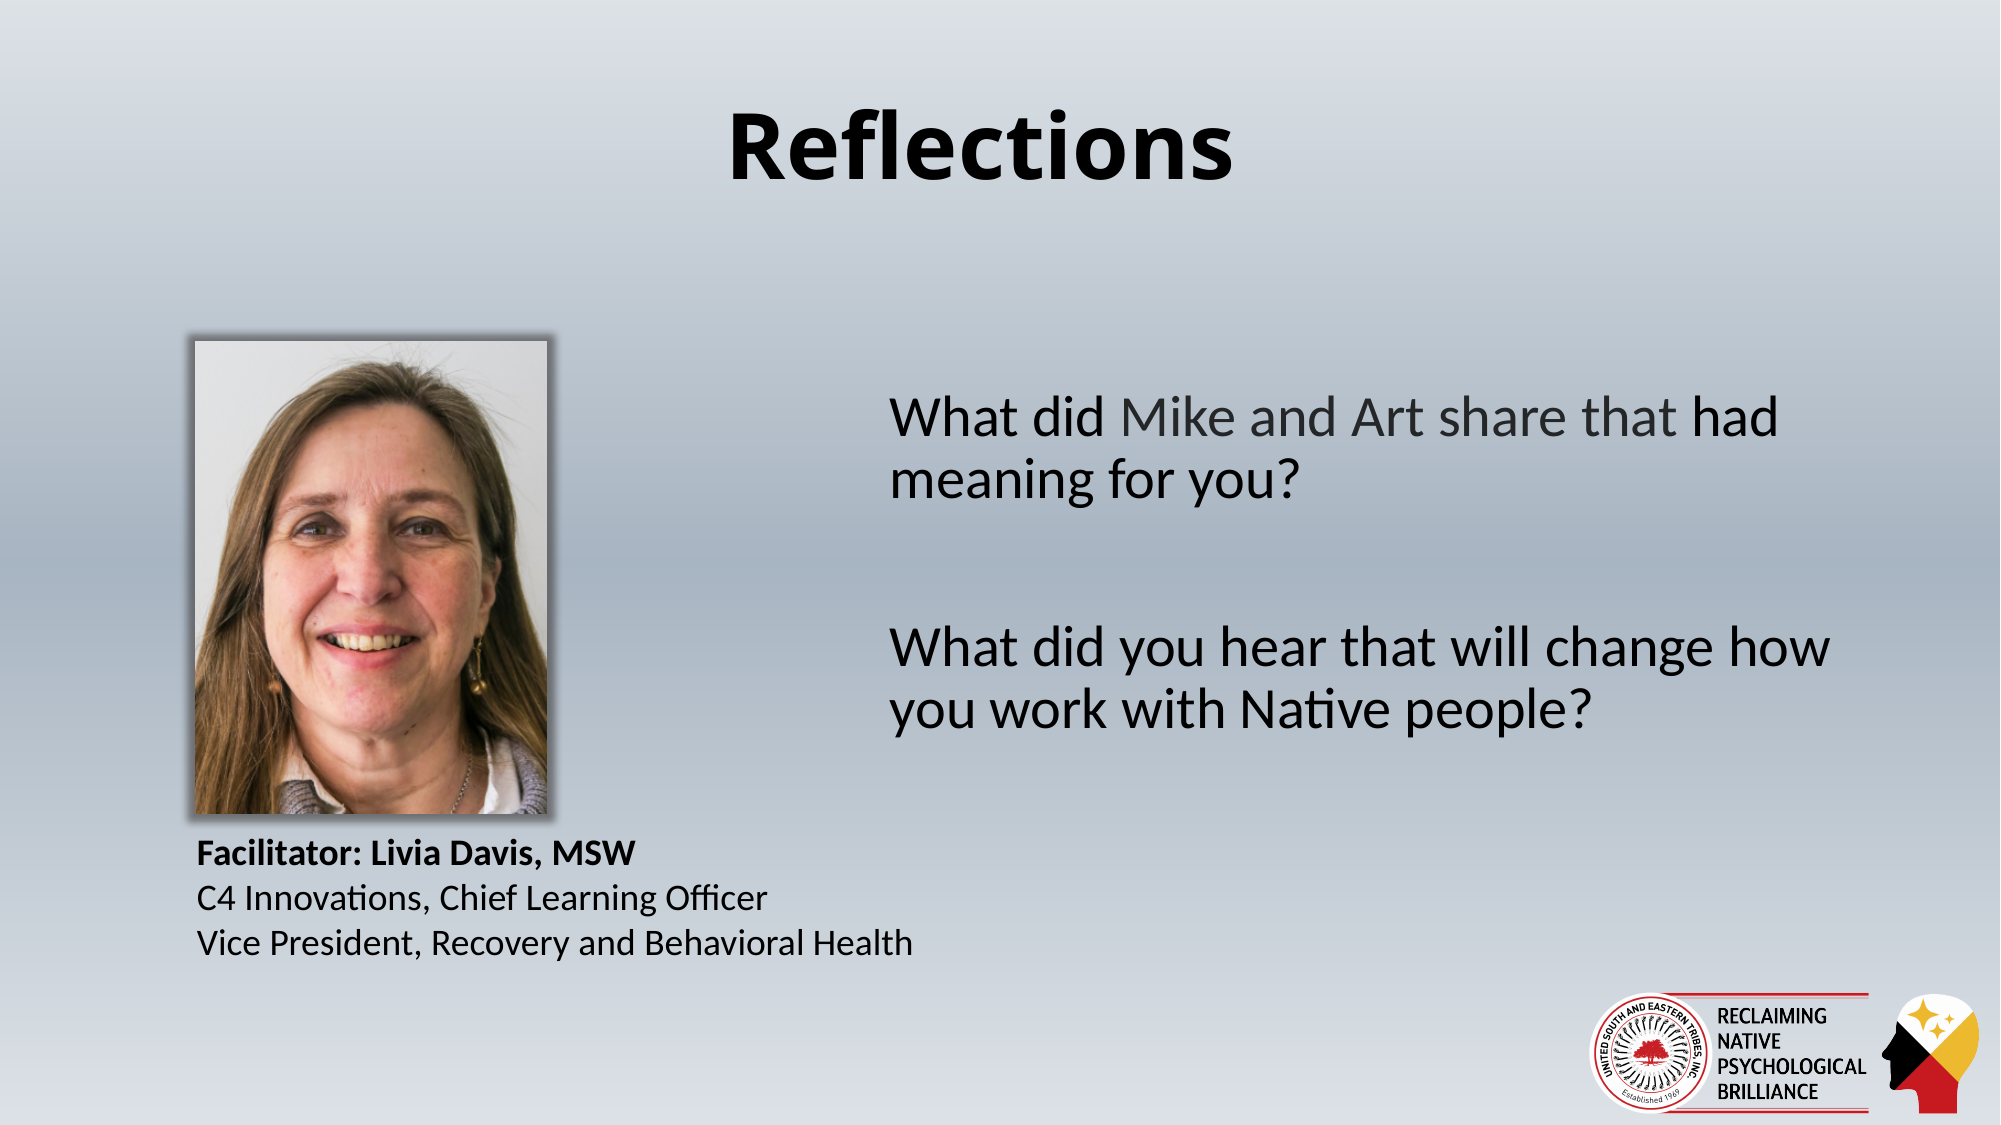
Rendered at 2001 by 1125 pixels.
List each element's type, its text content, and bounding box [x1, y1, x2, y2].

title Reflections [118, 41, 1844, 260]
list What did Mike and Art share that had meaning for you? What did you hear that will change how you work with Native people? [874, 277, 1861, 992]
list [195, 341, 547, 814]
picture [1571, 981, 2000, 1125]
text_box Facilitator: Livia Davis, MSW C4 Innovations, Chief Learning Officer Vice President, Recovery and Behavioral Health [182, 820, 930, 1016]
